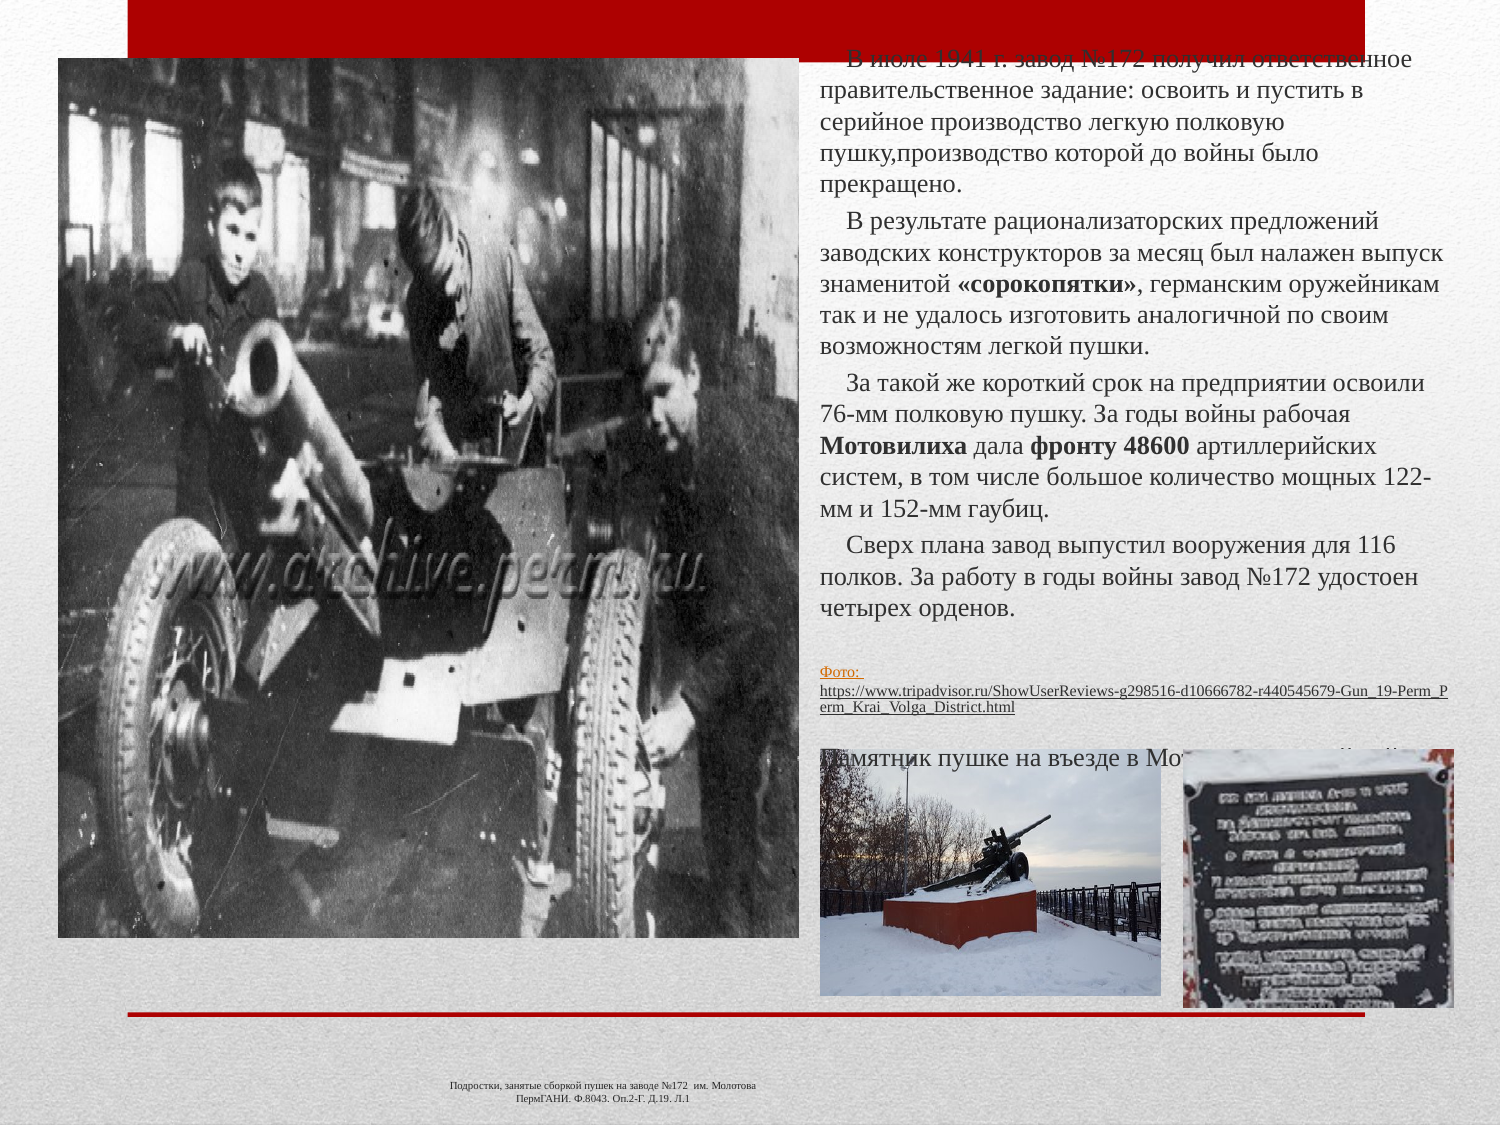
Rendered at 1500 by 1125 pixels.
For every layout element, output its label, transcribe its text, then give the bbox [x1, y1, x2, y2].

title Подростки, занятые сборкой пушек на заводе №172 им. Молотова ПермГАНИ. Ф.8043. Оп.2-Г. Д.19. Л.1 [58, 1042, 1149, 1125]
list В июле 1941 г. завод №172 получил ответственное правительственное задание: освоить и пустить в серийное производство легкую полковую пушку,производство которой до войны было прекращено. В результате рационализаторских предложений заводских конструкторов за месяц был налажен выпуск знаменитой «сорокопятки», германским оружейникам так и не удалось изготовить аналогичной по своим возможностям легкой пушки. За такой же короткий срок на предприятии освоили 76-мм полковую пушку. За годы войны рабочая Мотовилиха дала фронту 48600 артиллерийских систем, в том числе большое количество мощных 122-мм и 152-мм гаубиц. Сверх плана завод выпустил вооружения для 116 полков. За работу в годы войны завод №172 удостоен четырех орденов. Фото: https://www.tripadvisor.ru/ShowUserReviews-g298516-d10666782-r440545679-Gun_19-Perm_Perm_Krai_Volga_District.html Памятник пушке на въезде в Мотовилихинский район [762, 23, 1465, 774]
picture [57, 57, 800, 939]
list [819, 749, 1161, 997]
picture [1182, 749, 1454, 1009]
